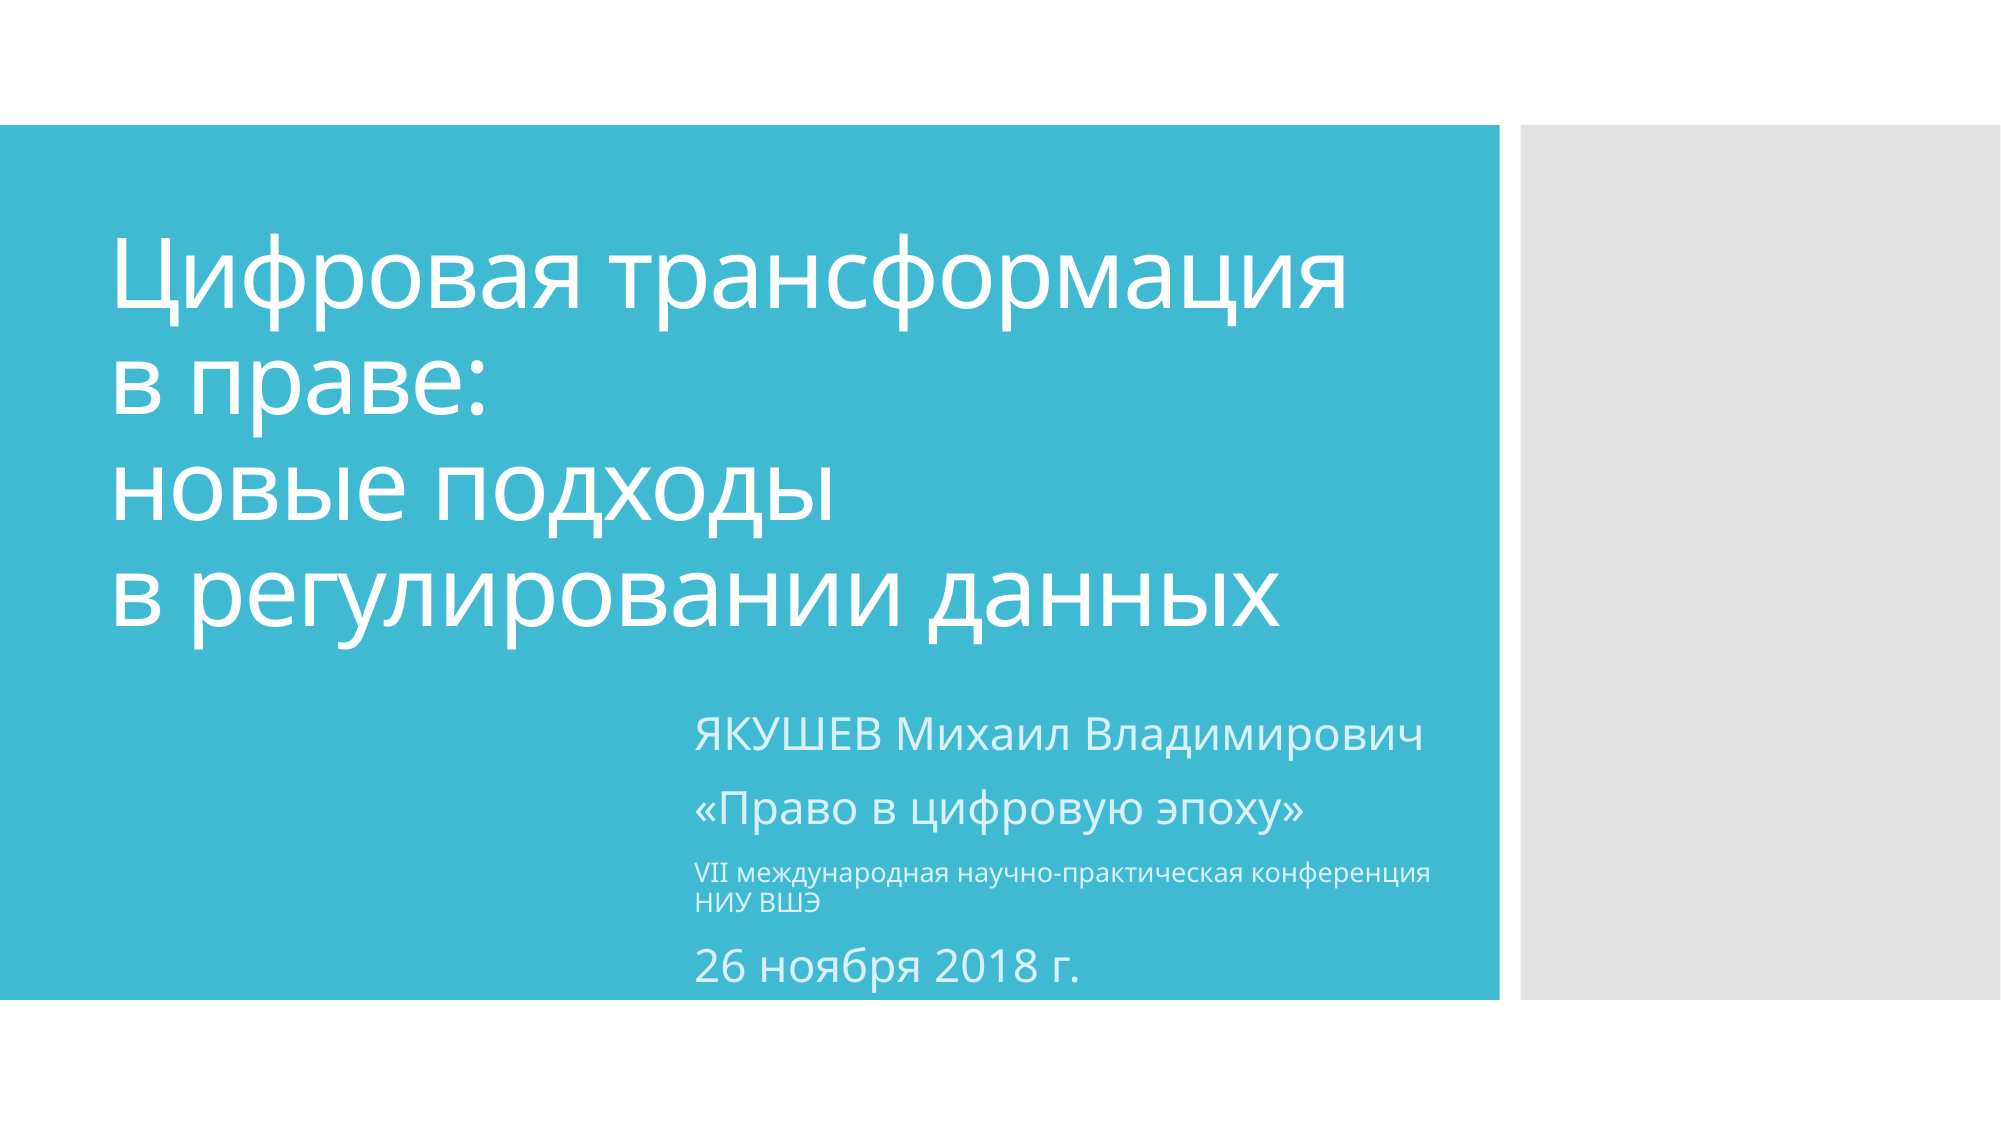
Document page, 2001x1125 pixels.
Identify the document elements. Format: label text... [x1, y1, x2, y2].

title Цифровая трансформация в праве: новые подходы в регулировании данных [93, 207, 1495, 656]
subtitle ЯКУШЕВ Михаил Владимирович «Право в цифровую эпоху» VII международная научно-практическая конференция НИУ ВШЭ 26 ноября 2018 г. [679, 703, 1495, 1038]
